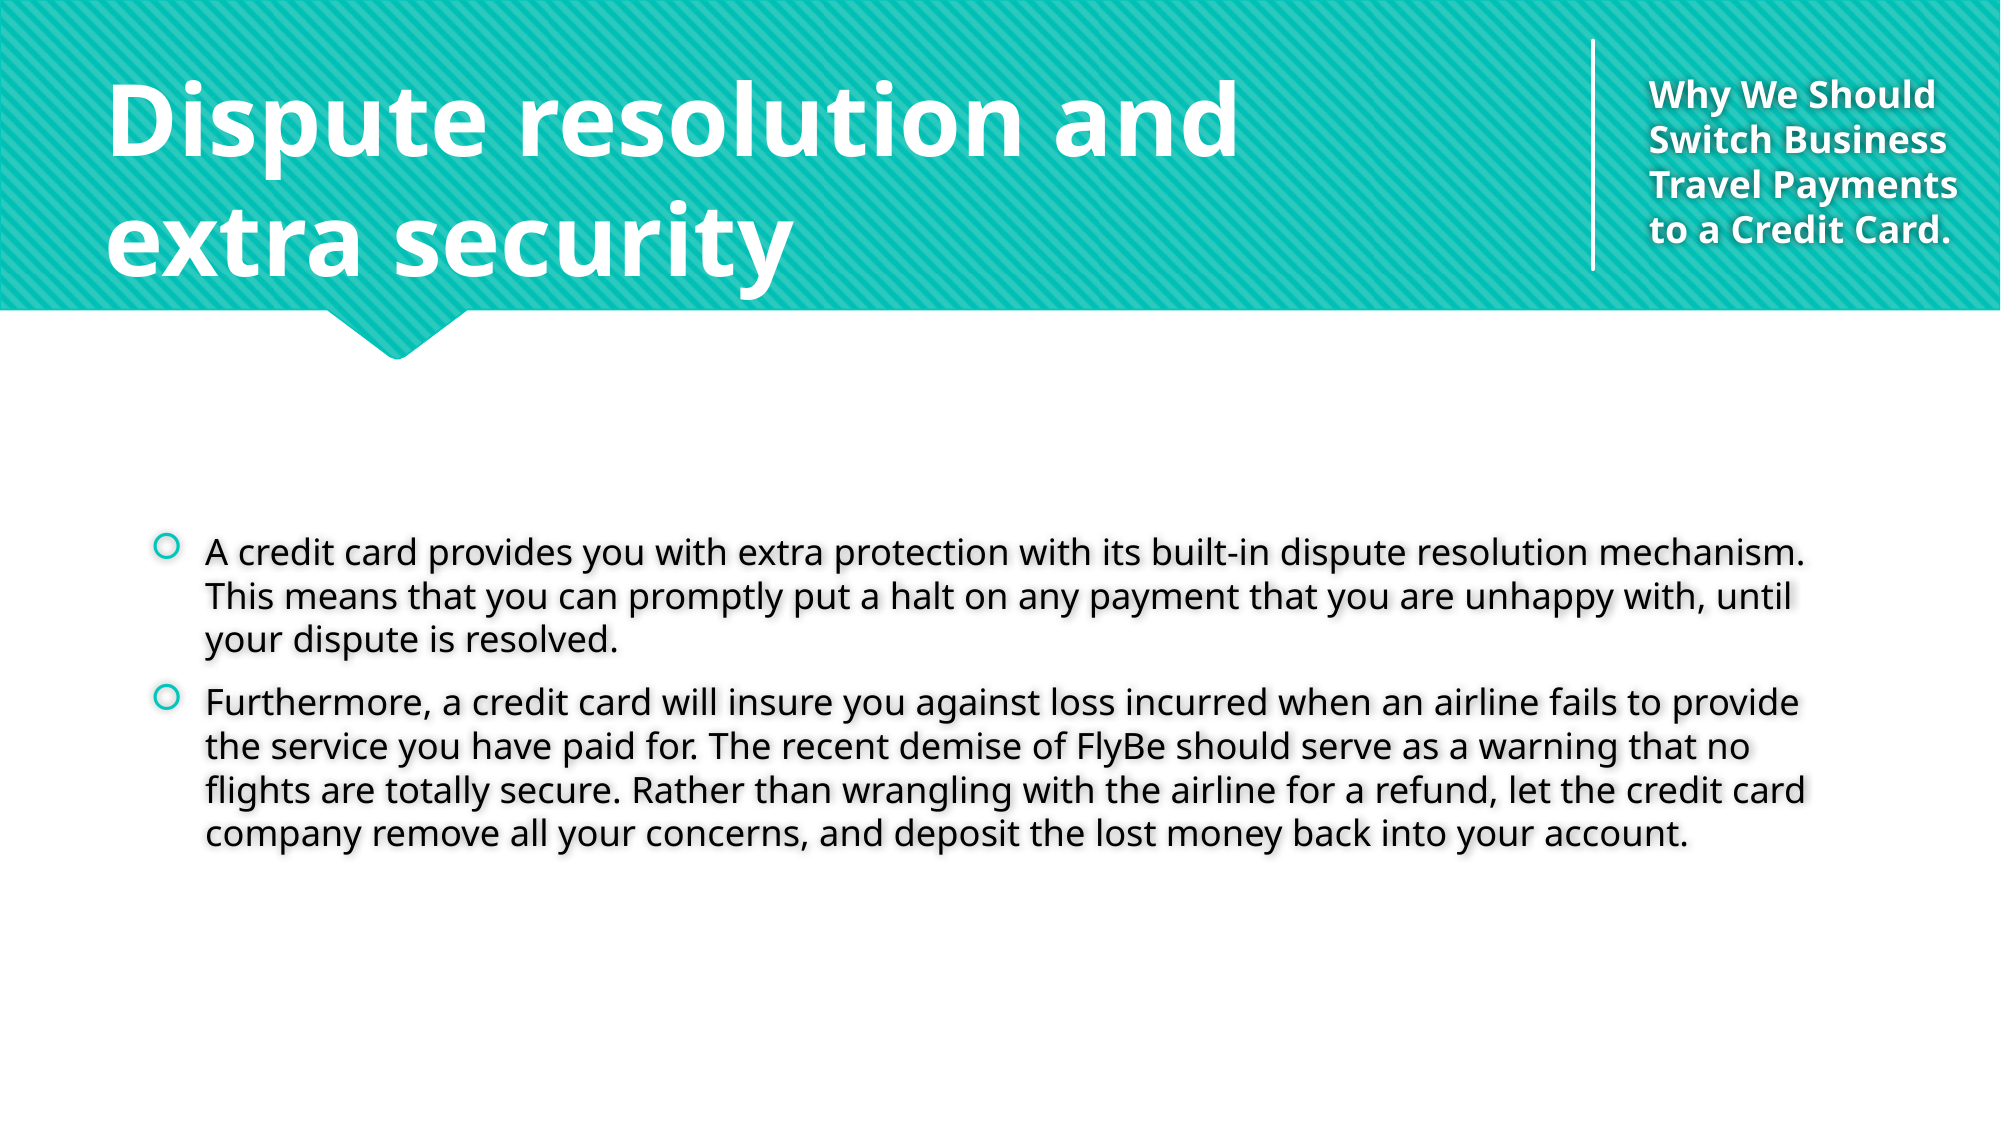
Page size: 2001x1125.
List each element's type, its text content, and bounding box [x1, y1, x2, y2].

title Why We Should Switch Business Travel Payments to a Credit Card. [1633, 50, 2000, 259]
text_box Dispute resolution and extra security [89, 49, 1496, 304]
list A credit card provides you with extra protection with its built-in dispute resolution mechanism. This means that you can promptly put a halt on any payment that you are unhappy with, until your dispute is resolved. Furthermore, a credit card will insure you against loss incurred when an airline fails to provide the service you have paid for. The recent demise of FlyBe should serve as a warning that no flights are totally secure. Rather than wrangling with the airline for a refund, let the credit card company remove all your concerns, and deposit the lost money back into your account. [135, 503, 1868, 880]
